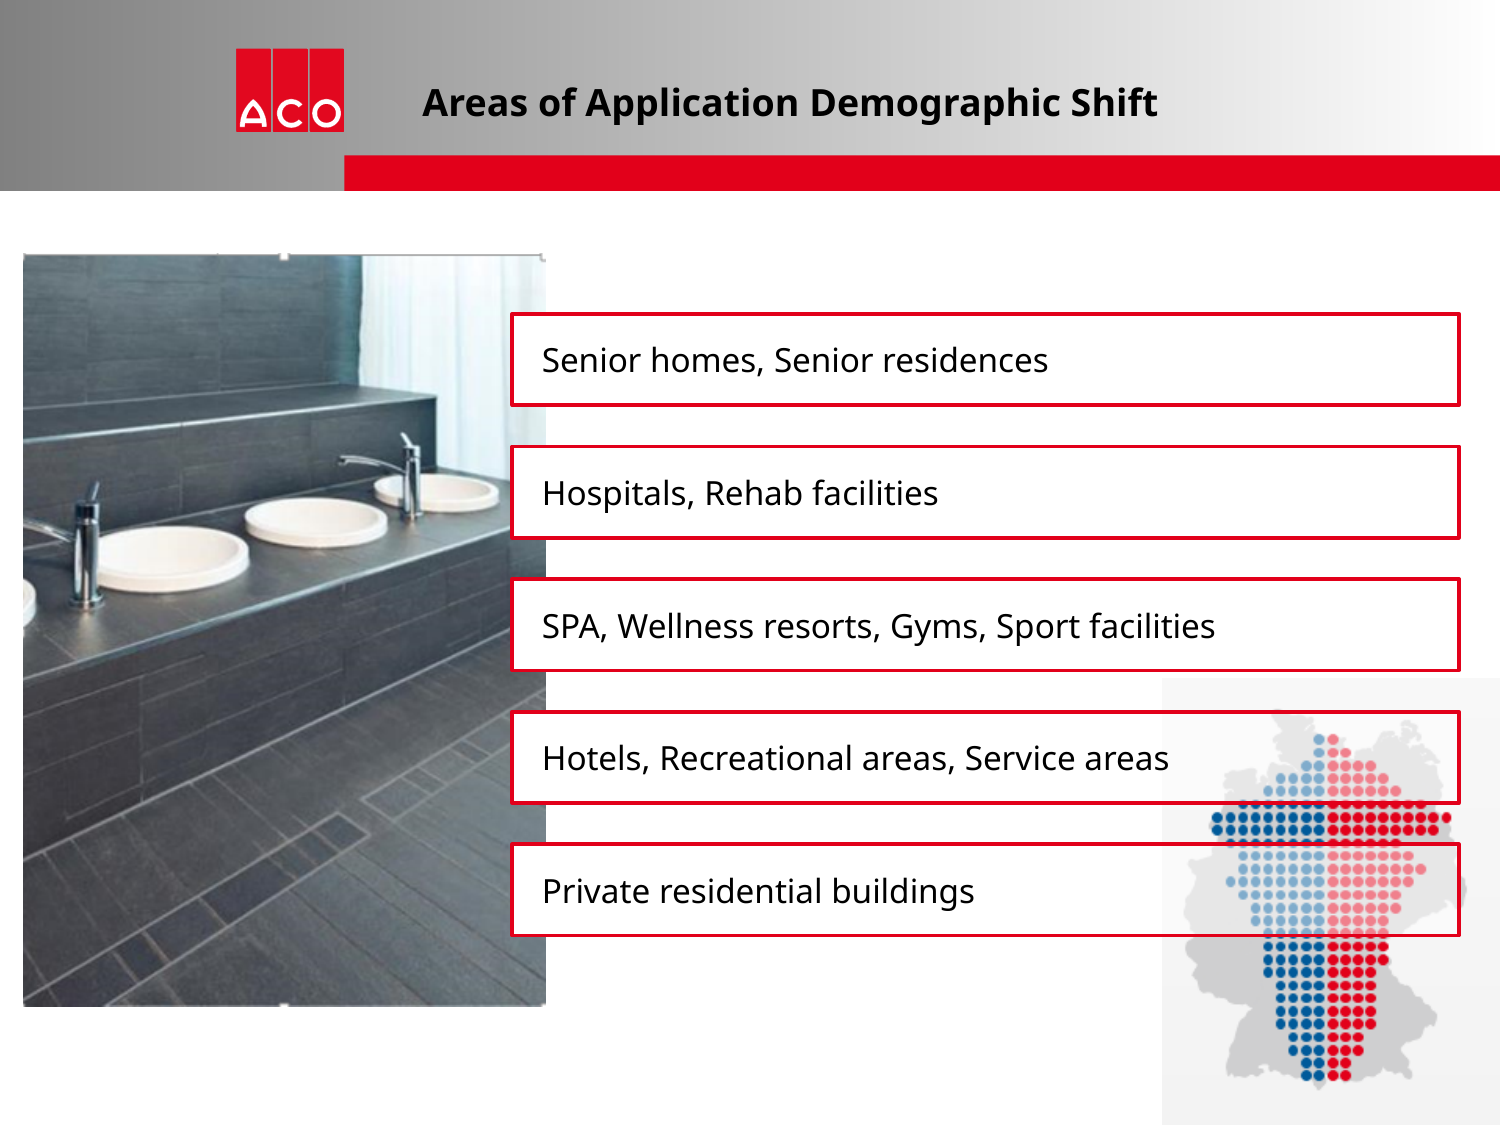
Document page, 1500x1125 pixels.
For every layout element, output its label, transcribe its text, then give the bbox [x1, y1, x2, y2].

text_box Hospitals, Rehab facilities [551, 446, 1459, 538]
text_box Private residential buildings [551, 844, 1157, 936]
text_box SPA, Wellness resorts, Gyms, Sport facilities [551, 579, 1459, 671]
picture [22, 253, 546, 1008]
picture [1162, 677, 1500, 1125]
title Areas of Application Demographic Shift [422, 0, 1282, 124]
text_box Senior homes, Senior residences [551, 313, 1459, 406]
text_box Hotels, Recreational areas, Service areas [551, 711, 1157, 803]
